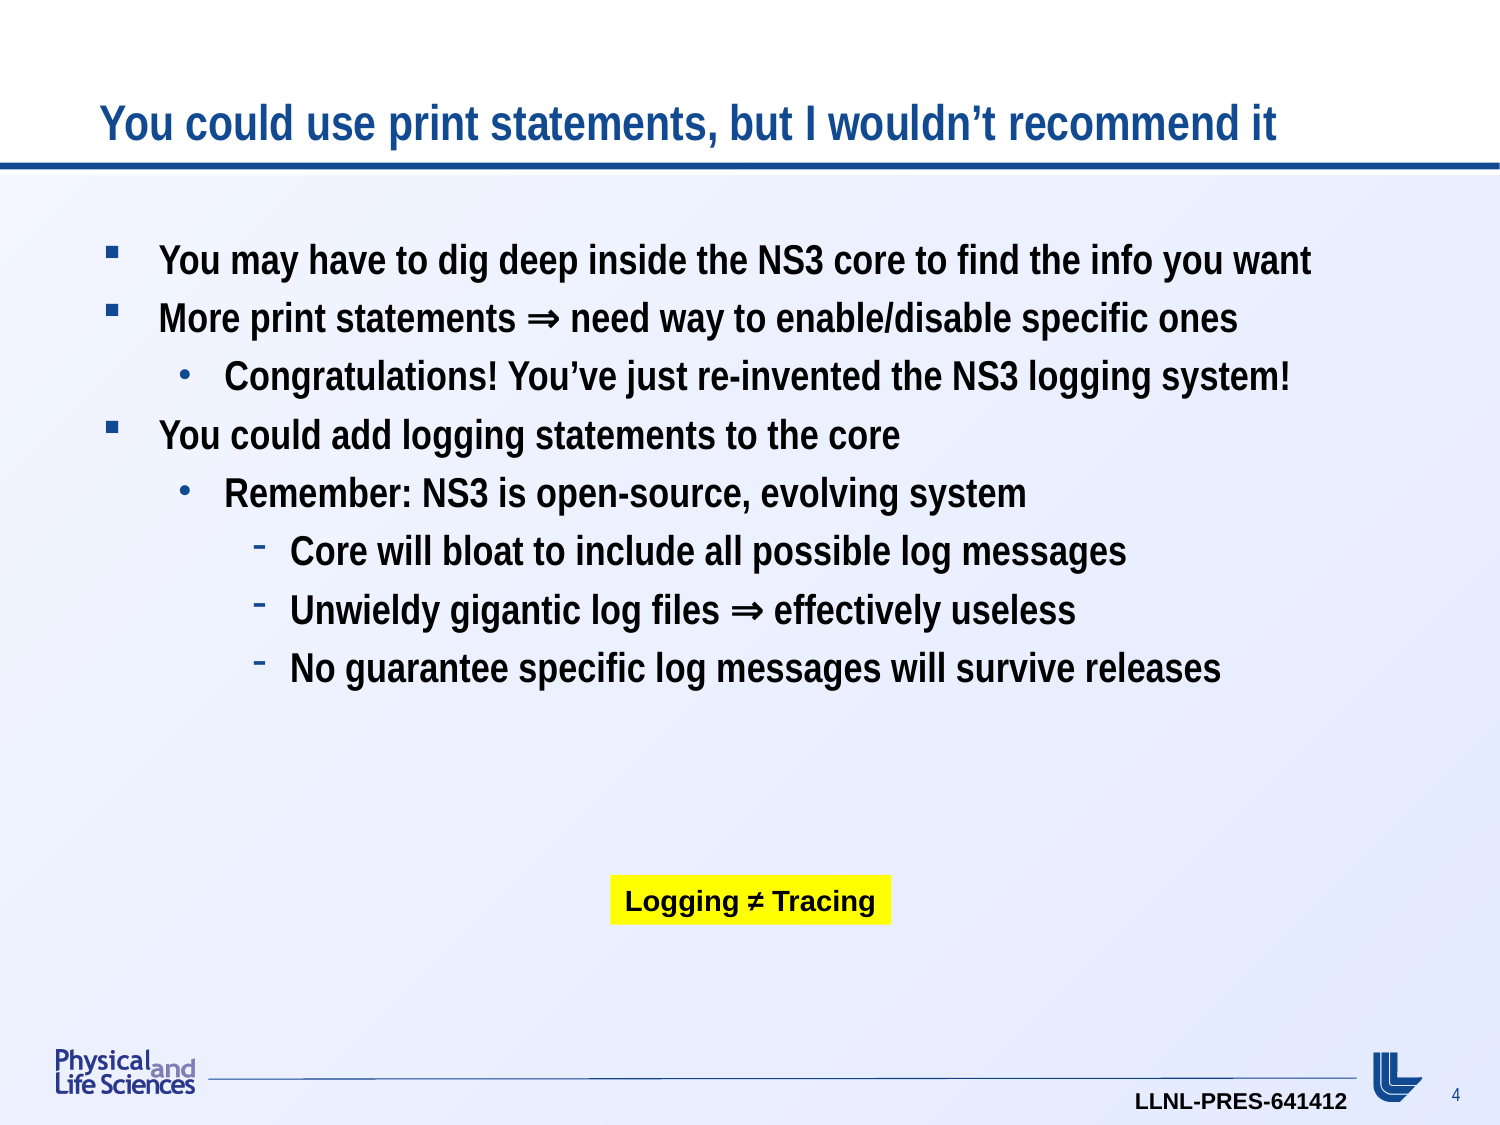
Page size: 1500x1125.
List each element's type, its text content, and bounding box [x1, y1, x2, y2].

title You could use print statements, but I wouldn’t recommend it [99, 24, 1405, 159]
picture [1365, 1050, 1425, 1108]
list You may have to dig deep inside the NS3 core to find the info you want More print statements ⇒ need way to enable/disable specific ones Congratulations! You’ve just re-invented the NS3 logging system! You could add logging statements to the core Remember: NS3 is open-source, evolving system Core will bloat to include all possible log messages Unwieldy gigantic log files ⇒ effectively useless No guarantee specific log messages will survive releases [87, 224, 1413, 1001]
text_box Logging ≠ Tracing [610, 874, 892, 925]
picture [56, 1049, 195, 1094]
